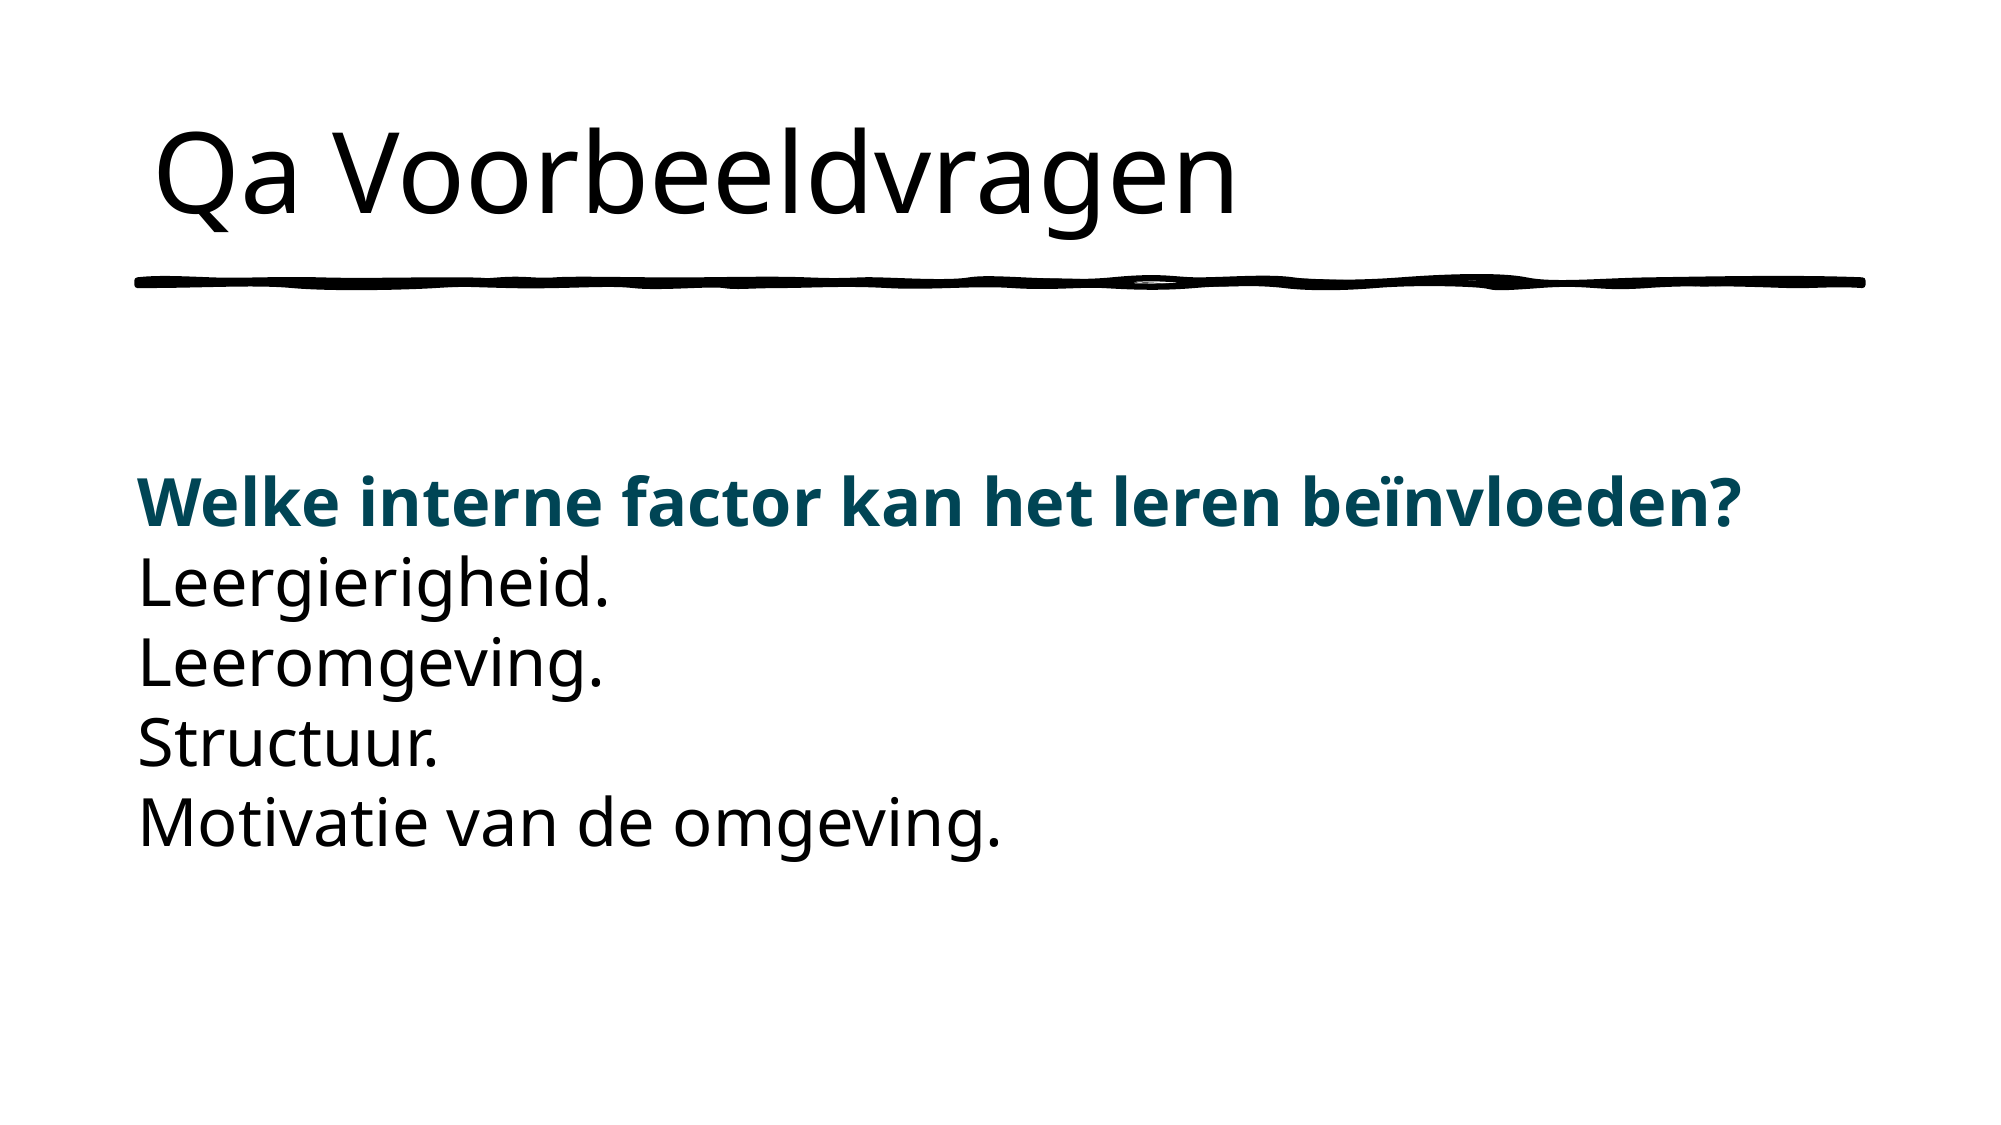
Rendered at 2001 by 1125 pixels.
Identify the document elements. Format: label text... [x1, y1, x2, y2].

list Welke interne factor kan het leren beïnvloeden? Leergierigheid. Leeromgeving. Structuur. Motivatie van de omgeving. [137, 341, 1758, 990]
title Qa Voorbeeldvragen [137, 59, 1863, 278]
